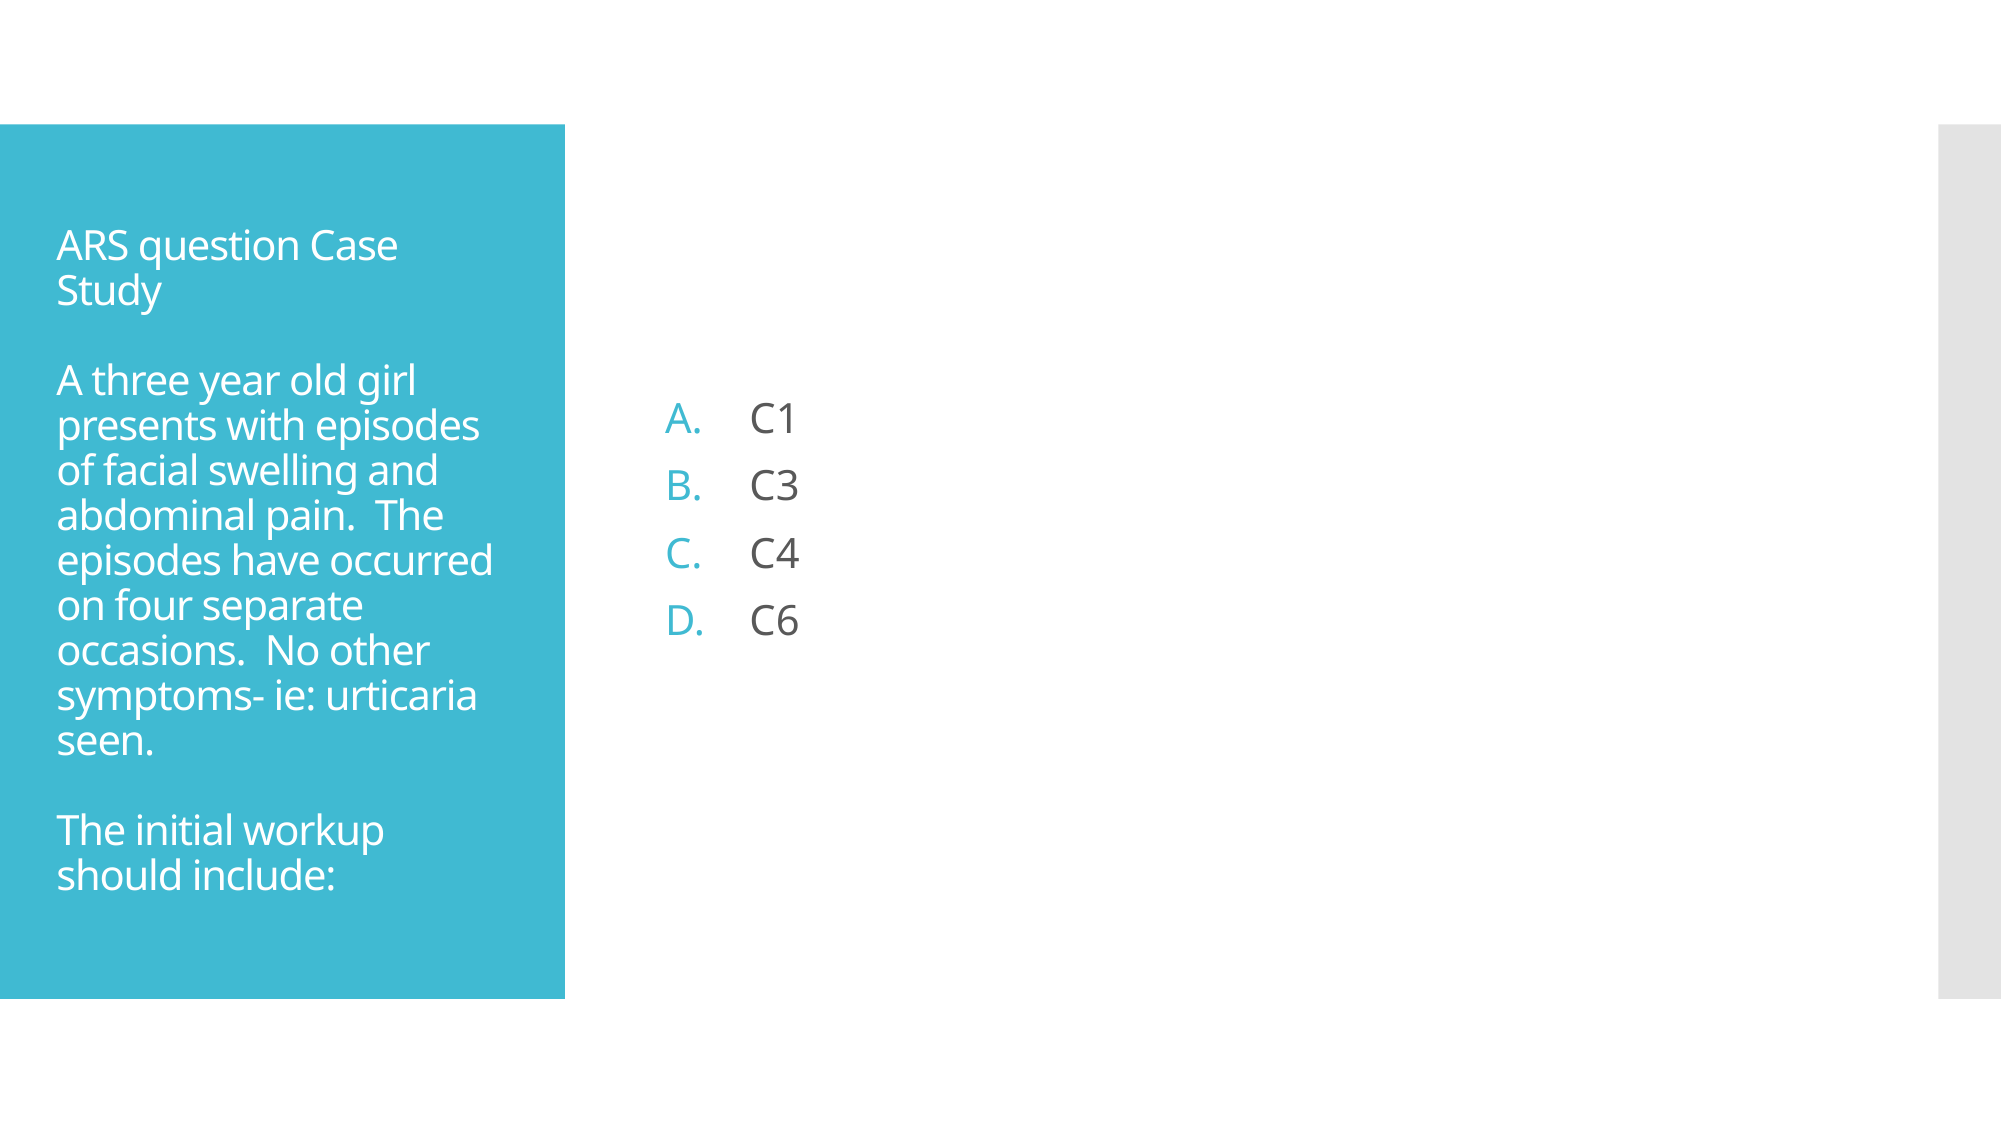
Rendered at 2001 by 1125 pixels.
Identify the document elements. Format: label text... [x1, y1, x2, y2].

list C1 C3 C4 C6 [650, 184, 2000, 860]
title ARS question Case Study A three year old girl presents with episodes of facial swelling and abdominal pain. The episodes have occurred on four separate occasions. No other symptoms- ie: urticaria seen. The initial workup should include: [41, 184, 525, 940]
